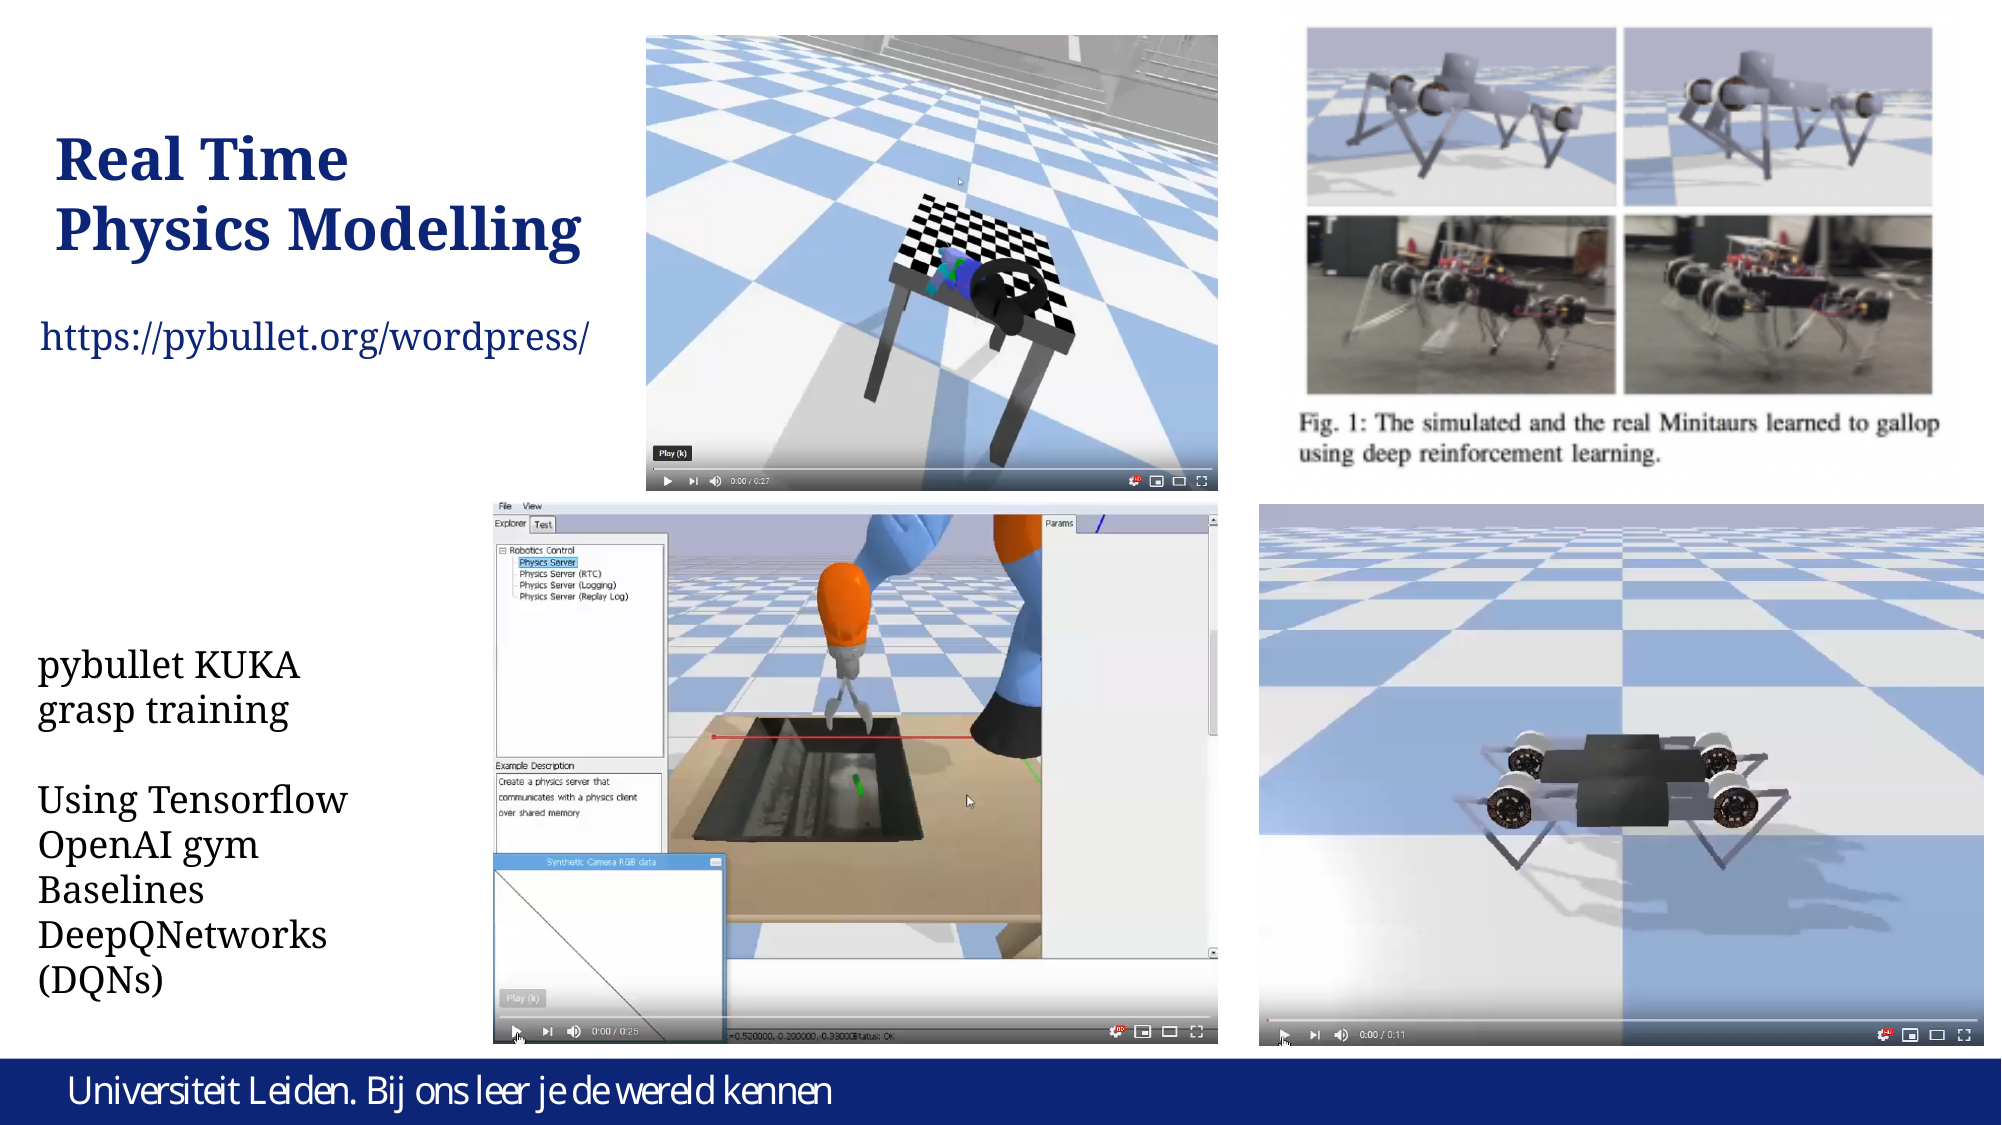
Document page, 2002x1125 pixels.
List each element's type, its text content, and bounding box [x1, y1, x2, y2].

text_box pybullet KUKA grasp training Using Tensorflow OpenAI gym Baselines DeepQNetworks (DQNs) [22, 633, 469, 1009]
picture [1283, 0, 1960, 492]
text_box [1258, 503, 1985, 1047]
title Real Time Physics Modelling [55, 139, 640, 246]
list https://pybullet.org/wordpress/ [40, 317, 640, 452]
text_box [492, 501, 1219, 1045]
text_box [645, 34, 1219, 492]
